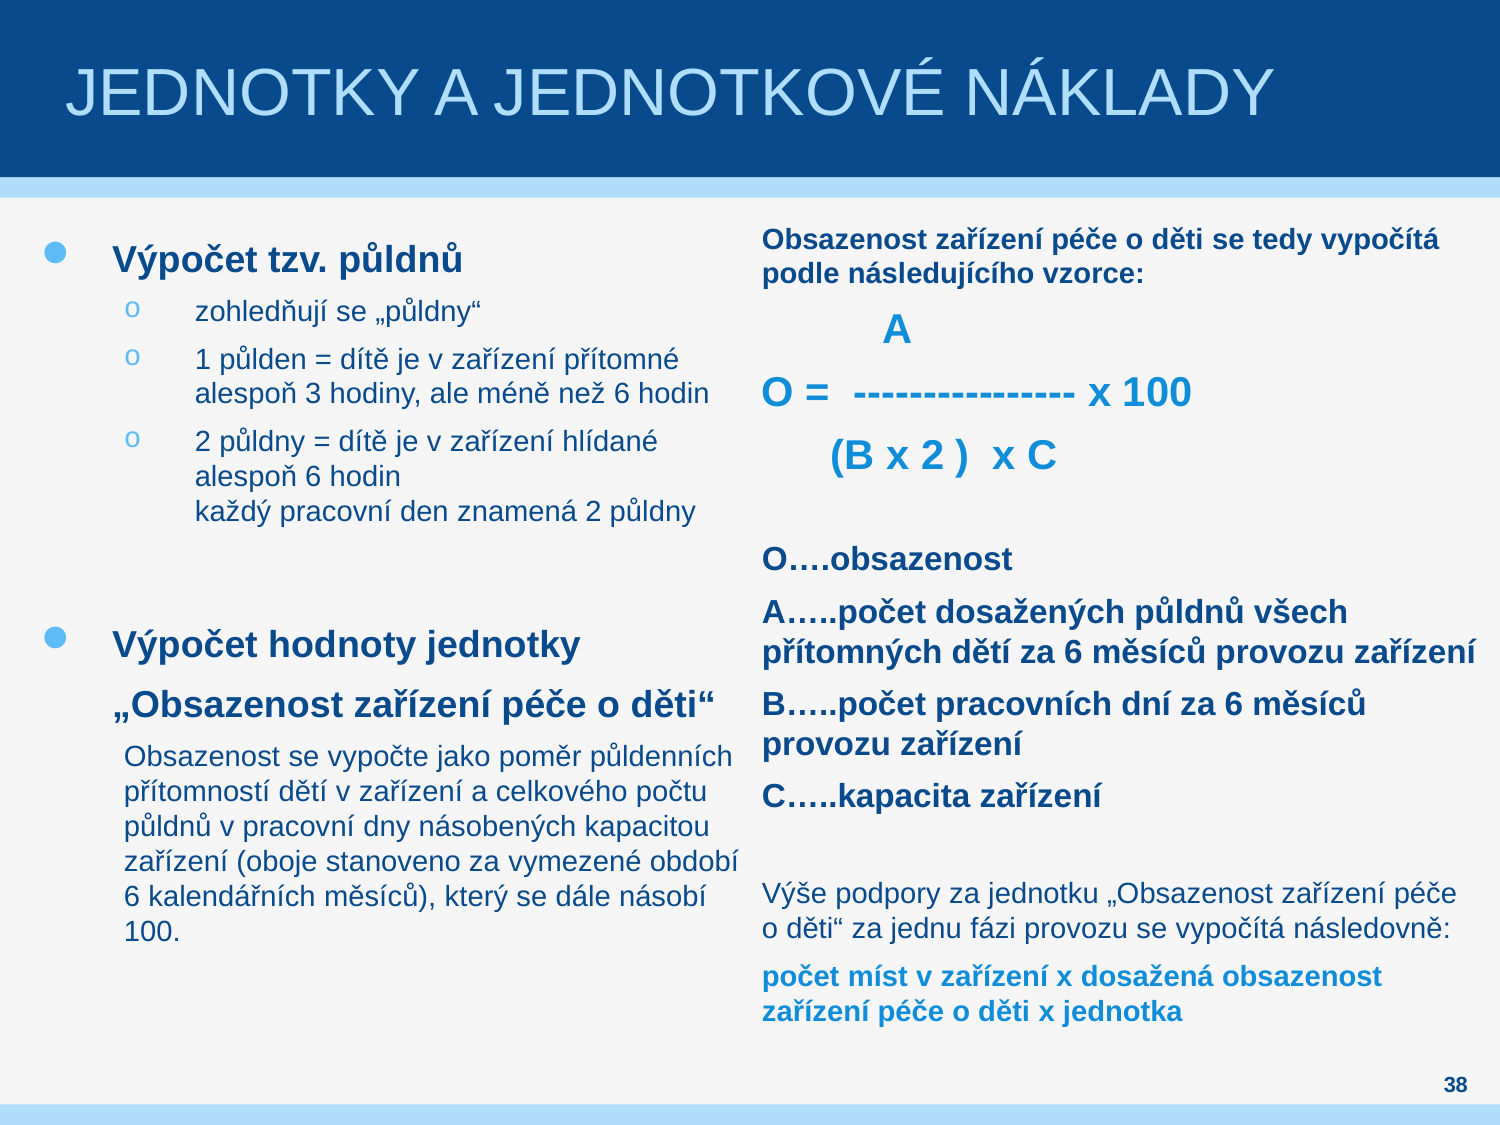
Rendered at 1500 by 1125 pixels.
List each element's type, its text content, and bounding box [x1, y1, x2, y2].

slide_number 38 [1417, 1068, 1495, 1099]
list Výpočet tzv. půldnů zohledňují se „půldny“ 1 půlden = dítě je v zařízení přítomné alespoň 3 hodiny, ale méně než 6 hodin 2 půldny = dítě je v zařízení hlídané alespoň 6 hodin každý pracovní den znamená 2 půldny Výpočet hodnoty jednotky „Obsazenost zařízení péče o děti“ Obsazenost se vypočte jako poměr půldenních přítomností dětí v zařízení a celkového počtu půldnů v pracovní dny násobených kapacitou zařízení (oboje stanoveno za vymezené období 6 kalendářních měsíců), který se dále násobí 100. Obsazenost zařízení péče o děti se tedy vypočítá podle následujícího vzorce: A O = ---------------- x 100 (B x 2 ) x C O….obsazenost A…..počet dosažených půldnů všech přítomných dětí za 6 měsíců provozu zařízení B…..počet pracovních dní za 6 měsíců provozu zařízení C…..kapacita zařízení Výše podpory za jednotku „Obsazenost zařízení péče o děti“ za jednu fázi provozu se vypočítá následovně: počet míst v zařízení x dosažená obsazenost zařízení péče o děti x jednotka [41, 219, 1483, 1094]
title Jednotky a jednotkové náklady [59, 0, 1441, 178]
